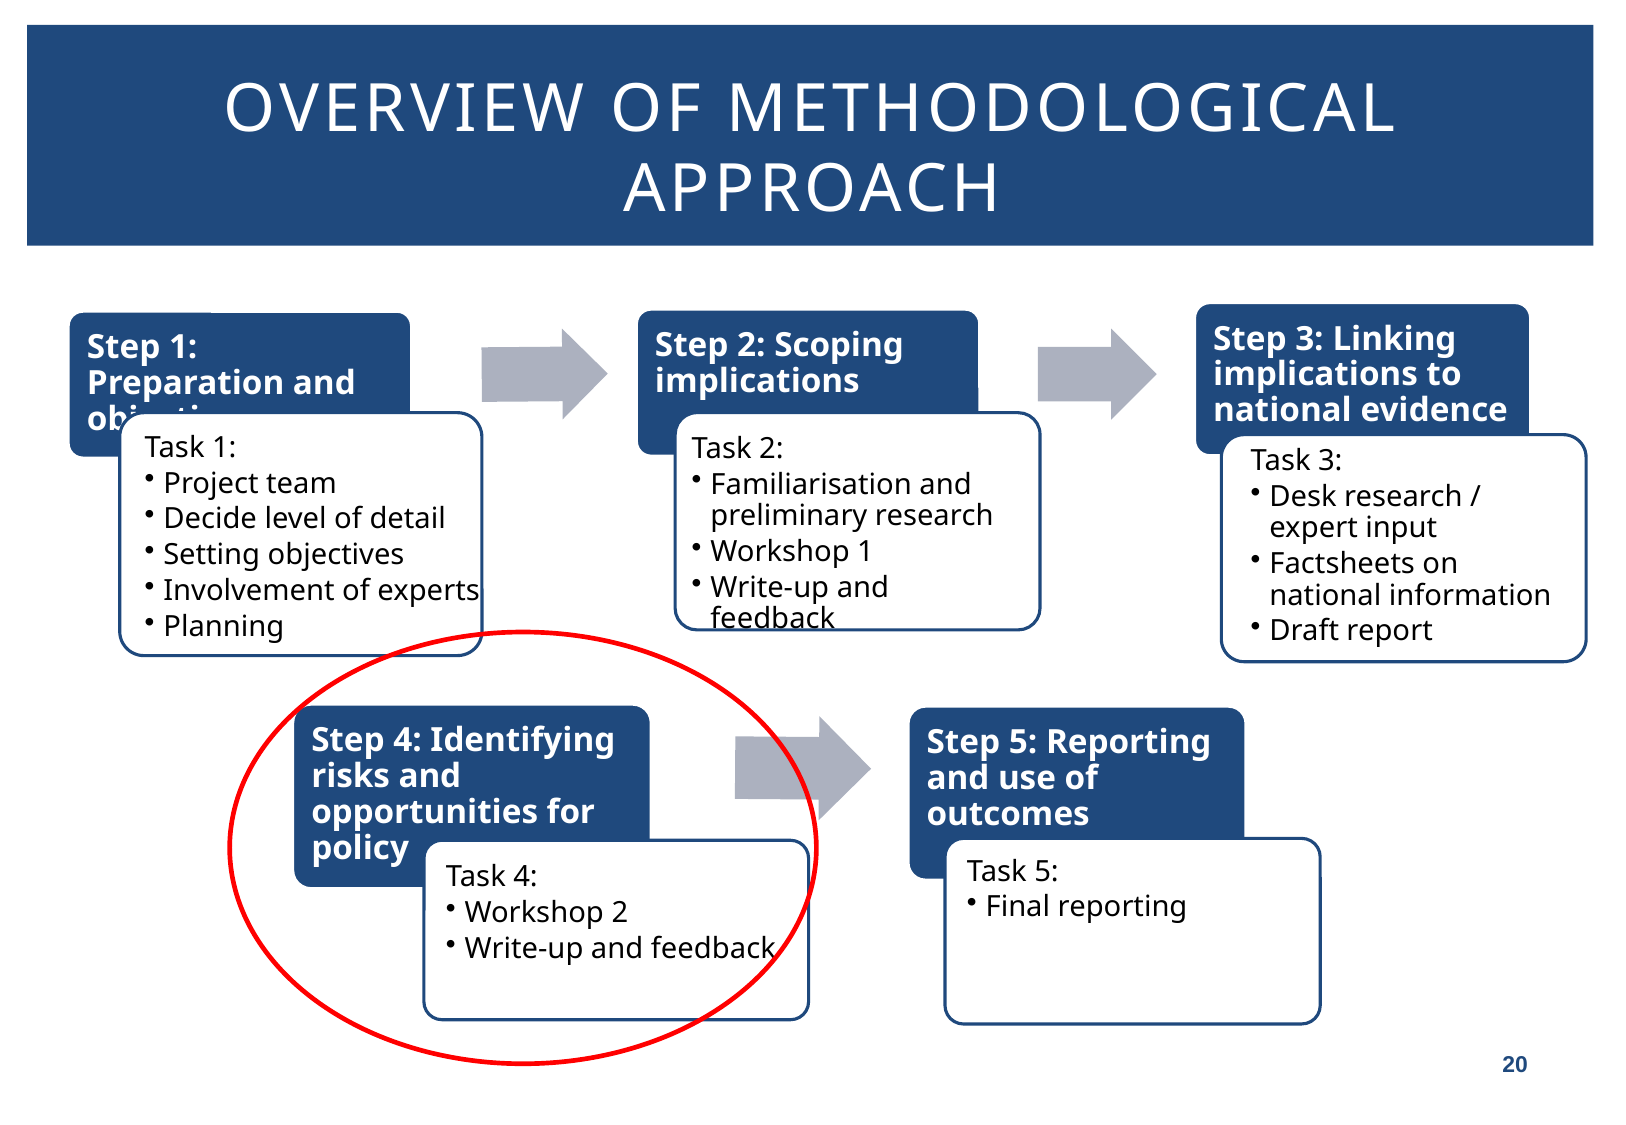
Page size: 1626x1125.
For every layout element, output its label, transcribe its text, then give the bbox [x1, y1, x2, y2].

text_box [67, 310, 412, 459]
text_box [944, 838, 1321, 1025]
title Overview of methodological approach [67, 58, 1557, 232]
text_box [674, 412, 1041, 631]
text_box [636, 308, 981, 457]
text_box [303, 630, 818, 888]
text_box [1194, 302, 1531, 456]
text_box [1037, 328, 1158, 420]
text_box [228, 717, 687, 1066]
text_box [734, 715, 872, 821]
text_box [907, 705, 1247, 881]
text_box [423, 839, 809, 1020]
slide_number 20 [1462, 1041, 1568, 1089]
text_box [292, 703, 652, 889]
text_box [1220, 428, 1587, 662]
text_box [481, 328, 609, 420]
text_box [119, 412, 508, 656]
